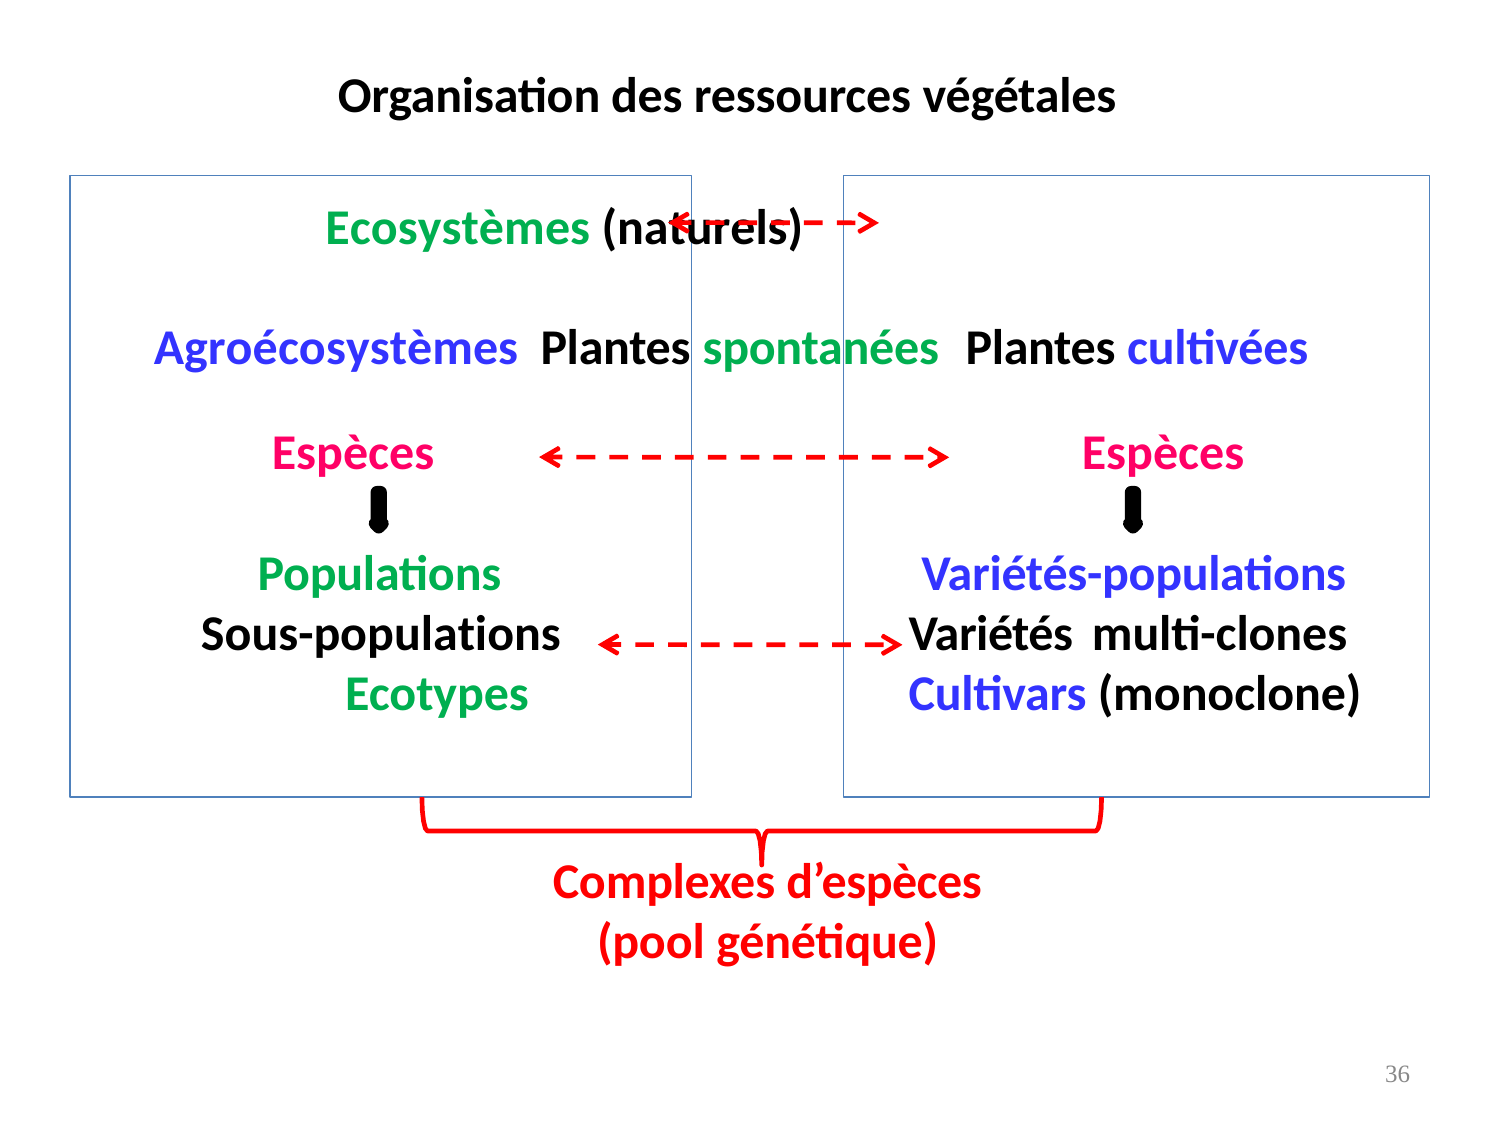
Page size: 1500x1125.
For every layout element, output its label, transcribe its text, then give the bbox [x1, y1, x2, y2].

text_box Variétés-populations Variétés multi-clones Cultivars (monoclone) [908, 538, 1367, 721]
text_box [843, 175, 1430, 797]
text_box [70, 175, 692, 797]
slide_number 36 [1378, 1057, 1417, 1125]
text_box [368, 211, 1144, 657]
text_box Populations Sous-populations Ecotypes [200, 538, 563, 721]
text_box [421, 797, 1102, 866]
text_box Complexes d’espèces (pool génétique) [547, 846, 988, 969]
text_box Organisation des ressources végétales Ecosystèmes (naturels) Agroécosystèmes Plantes spontanées Plantes cultivées Espèces Espèces [144, 60, 1320, 480]
